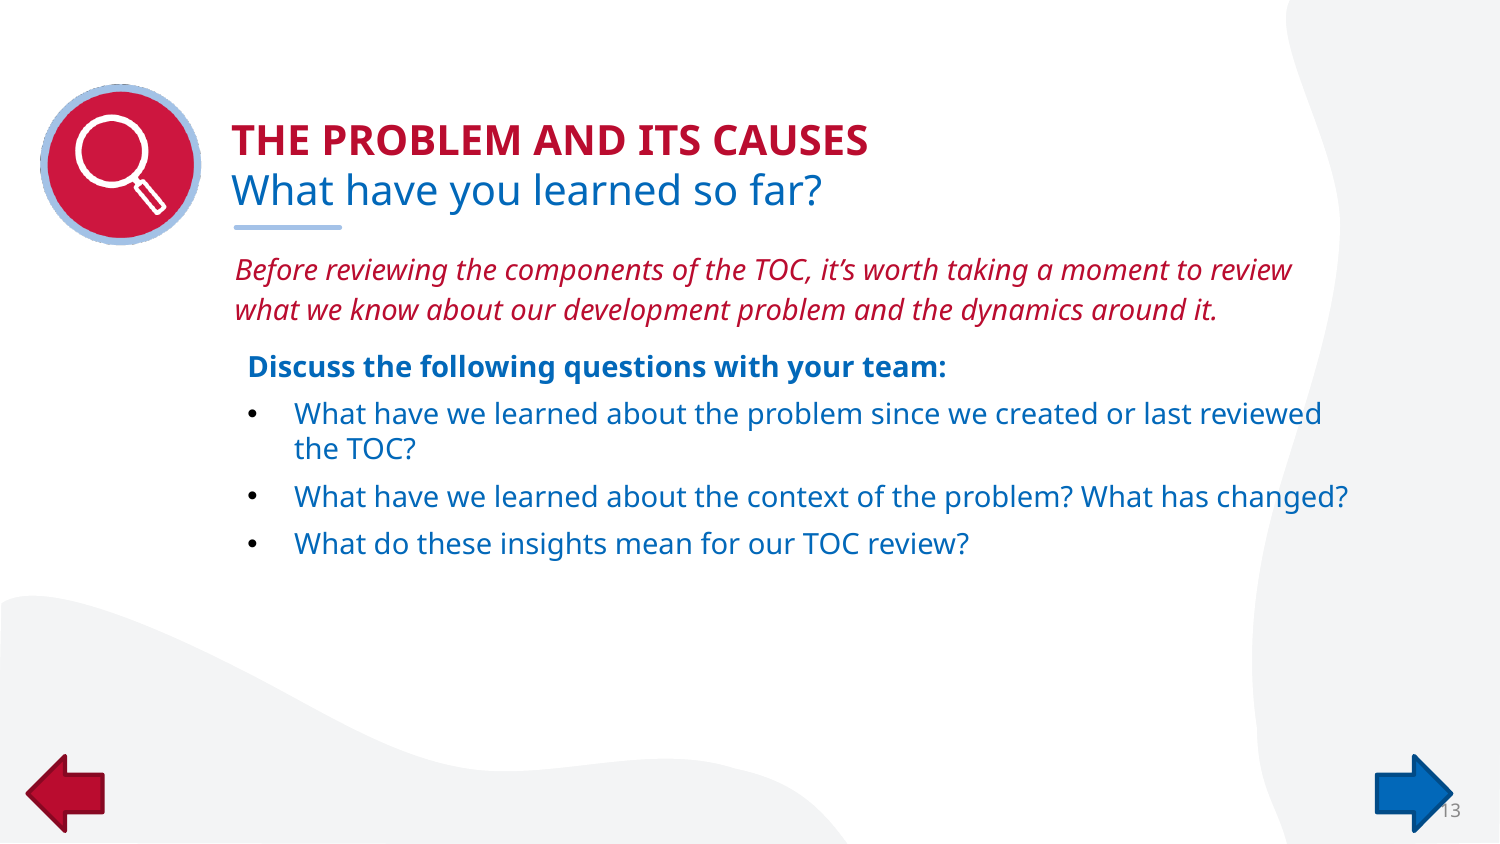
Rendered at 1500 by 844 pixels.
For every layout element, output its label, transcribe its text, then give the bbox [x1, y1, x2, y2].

slide_number 13 [1134, 793, 1473, 839]
picture [32, 76, 210, 254]
text_box Before reviewing the components of the TOC, it’s worth taking a moment to review what we know about our development problem and the dynamics around it. [219, 230, 1355, 342]
text_box [27, 756, 103, 832]
title THE PROBLEM AND ITS CAUSES What have you learned so far? [219, 87, 1328, 230]
text_box Discuss the following questions with your team: What have we learned about the problem since we created or last reviewed the TOC? What have we learned about the context of the problem? What has changed? What do these insights mean for our TOC review? [236, 342, 1381, 567]
text_box [1376, 756, 1452, 832]
